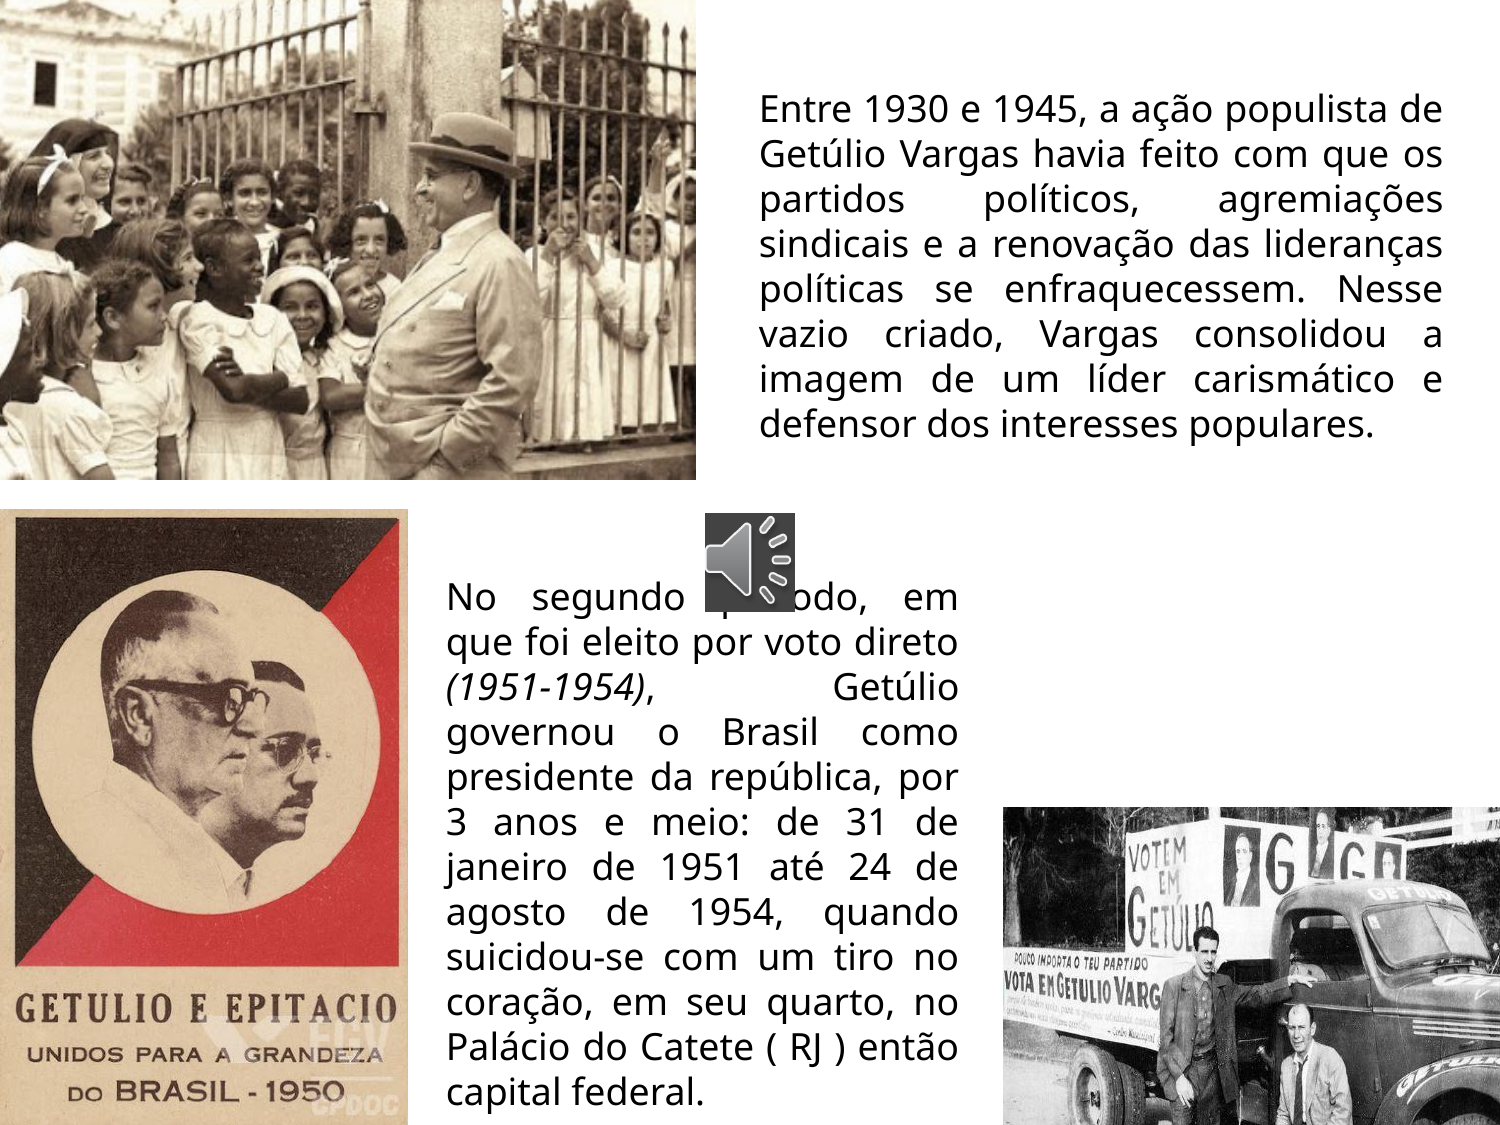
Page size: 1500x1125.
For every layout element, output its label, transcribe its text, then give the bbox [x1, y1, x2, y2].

picture [0, 0, 696, 480]
text_box No segundo período, em que foi eleito por voto direto (1951-1954), Getúlio governou o Brasil como presidente da república, por 3 anos e meio: de 31 de janeiro de 1951 até 24 de agosto de 1954, quando suicidou-se com um tiro no coração, em seu quarto, no Palácio do Catete ( RJ ) então capital federal. [431, 565, 975, 1121]
picture [703, 512, 797, 613]
picture [0, 509, 408, 1125]
picture [1003, 807, 1500, 1125]
text_box Entre 1930 e 1945, a ação populista de Getúlio Vargas havia feito com que os partidos políticos, agremiações sindicais e a renovação das lideranças políticas se enfraquecessem. Nesse vazio criado, Vargas consolidou a imagem de um líder carismático e defensor dos interesses populares. [744, 77, 1459, 453]
